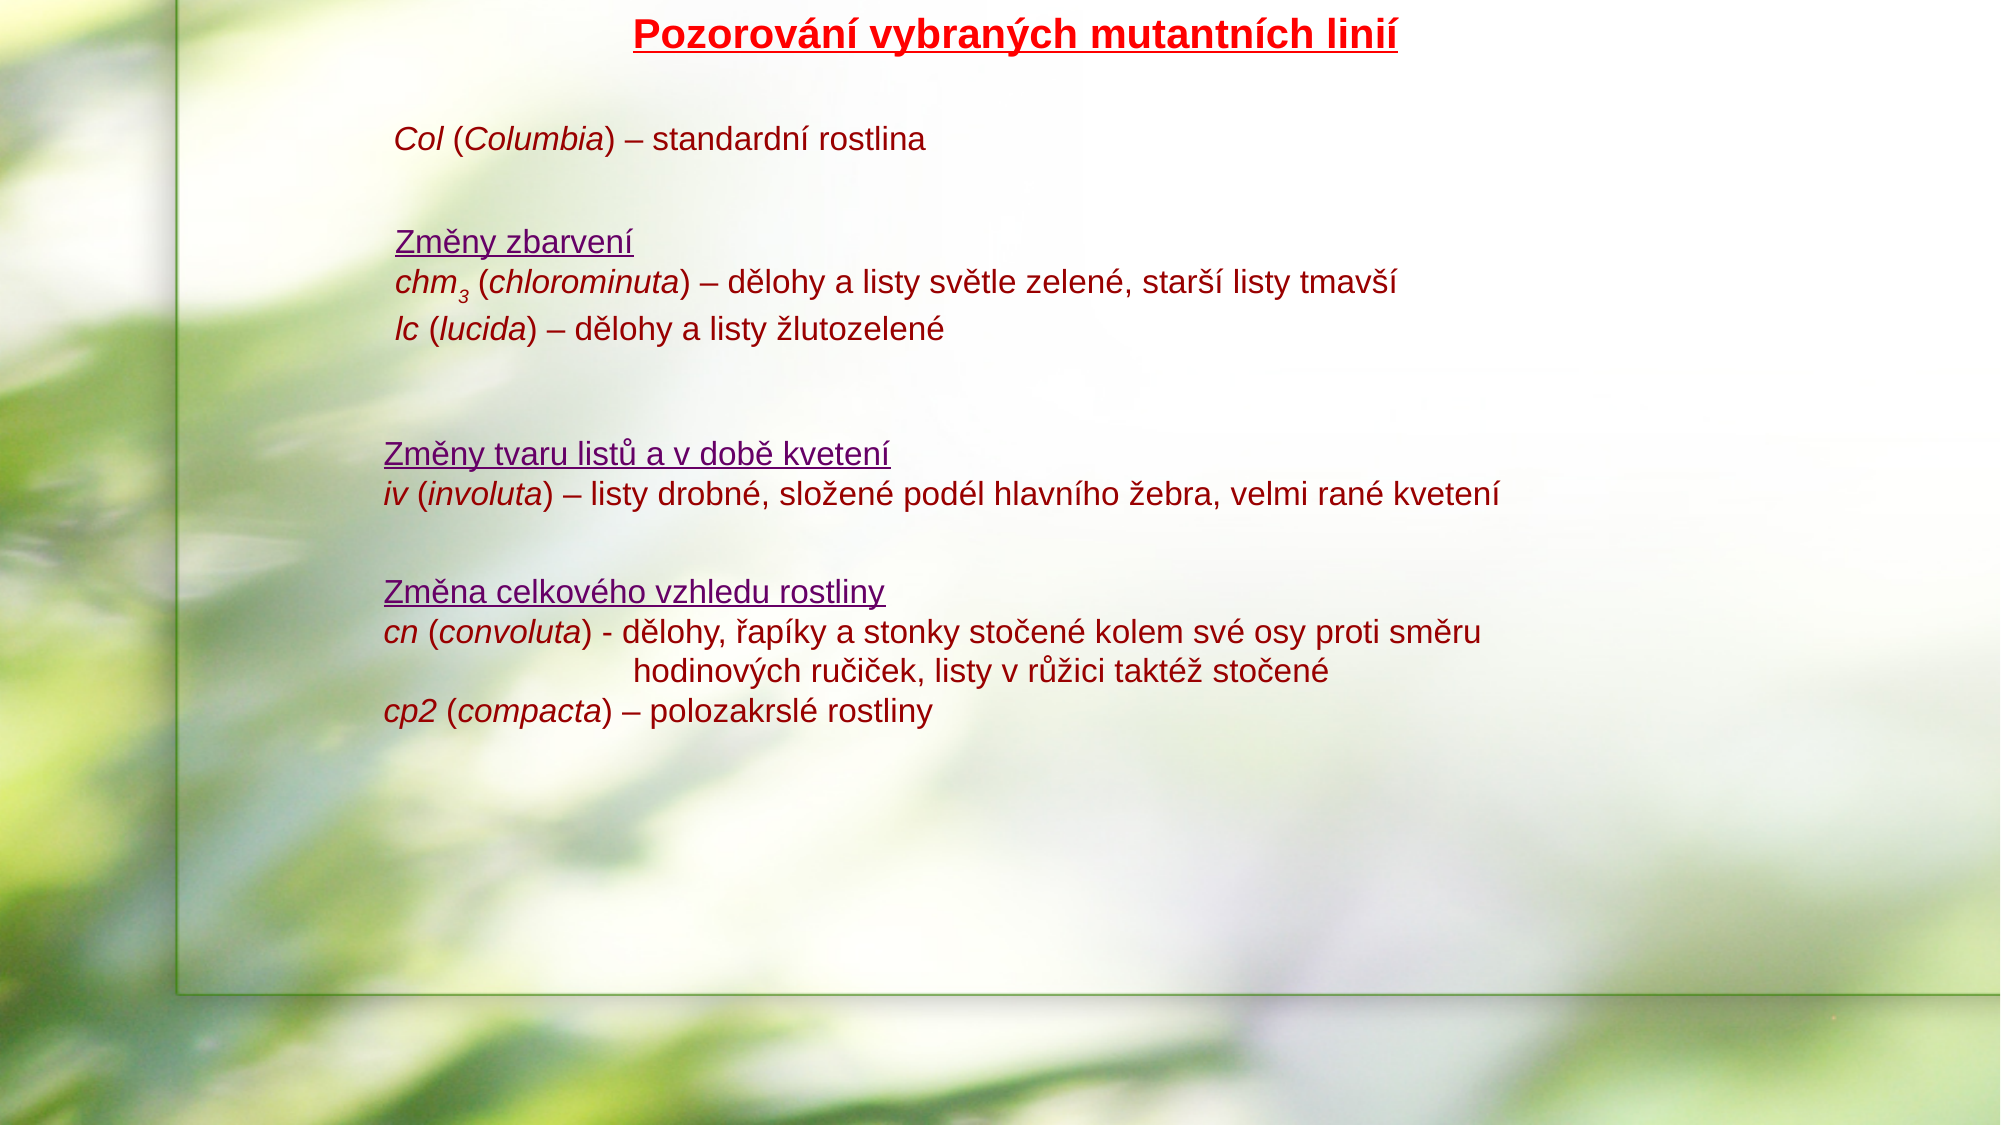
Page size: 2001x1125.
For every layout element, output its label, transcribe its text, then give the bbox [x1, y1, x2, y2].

text_box Změny tvaru listů a v době kvetení iv (involuta) – listy drobné, složené podél hlavního žebra, velmi rané kvetení [375, 424, 1511, 520]
text_box Změny zbarvení chm3 (chlorominuta) – dělohy a listy světle zelené, starší listy tmavší lc (lucida) – dělohy a listy žlutozelené [387, 212, 1466, 355]
picture [0, 0, 2001, 1125]
text_box Pozorování vybraných mutantních linií [625, 0, 1406, 65]
text_box Col (Columbia) – standardní rostlina [386, 109, 935, 165]
text_box Změna celkového vzhledu rostliny cn (convoluta) - dělohy, řapíky a stonky stočené kolem své osy proti směru hodinových ručiček, listy v růžici taktéž stočené cp2 (compacta) – polozakrslé rostliny [375, 562, 1501, 737]
